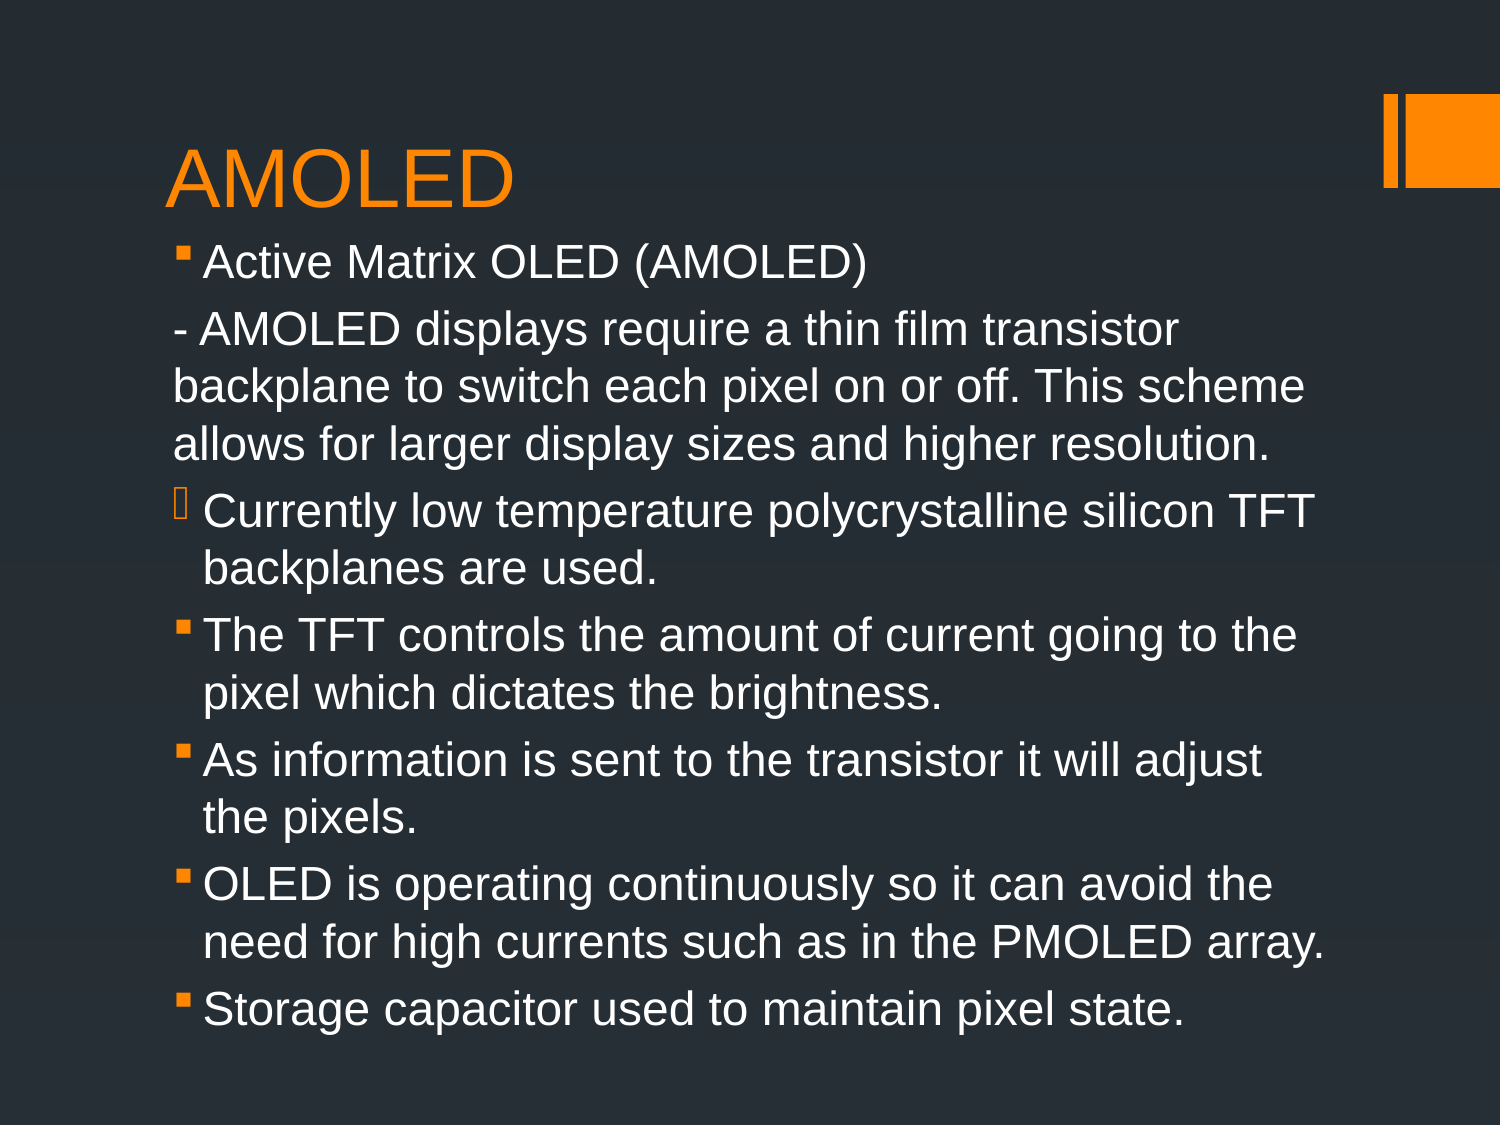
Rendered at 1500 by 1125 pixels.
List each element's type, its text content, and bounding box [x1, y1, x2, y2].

list Active Matrix OLED (AMOLED) - AMOLED displays require a thin film transistor backplane to switch each pixel on or off. This scheme allows for larger display sizes and higher resolution. Currently low temperature polycrystalline silicon TFT backplanes are used. The TFT controls the amount of current going to the pixel which dictates the brightness. As information is sent to the transistor it will adjust the pixels. OLED is operating continuously so it can avoid the need for high currents such as in the PMOLED array. Storage capacitor used to maintain pixel state. [150, 223, 1350, 1125]
title AMOLED [150, 42, 1350, 223]
